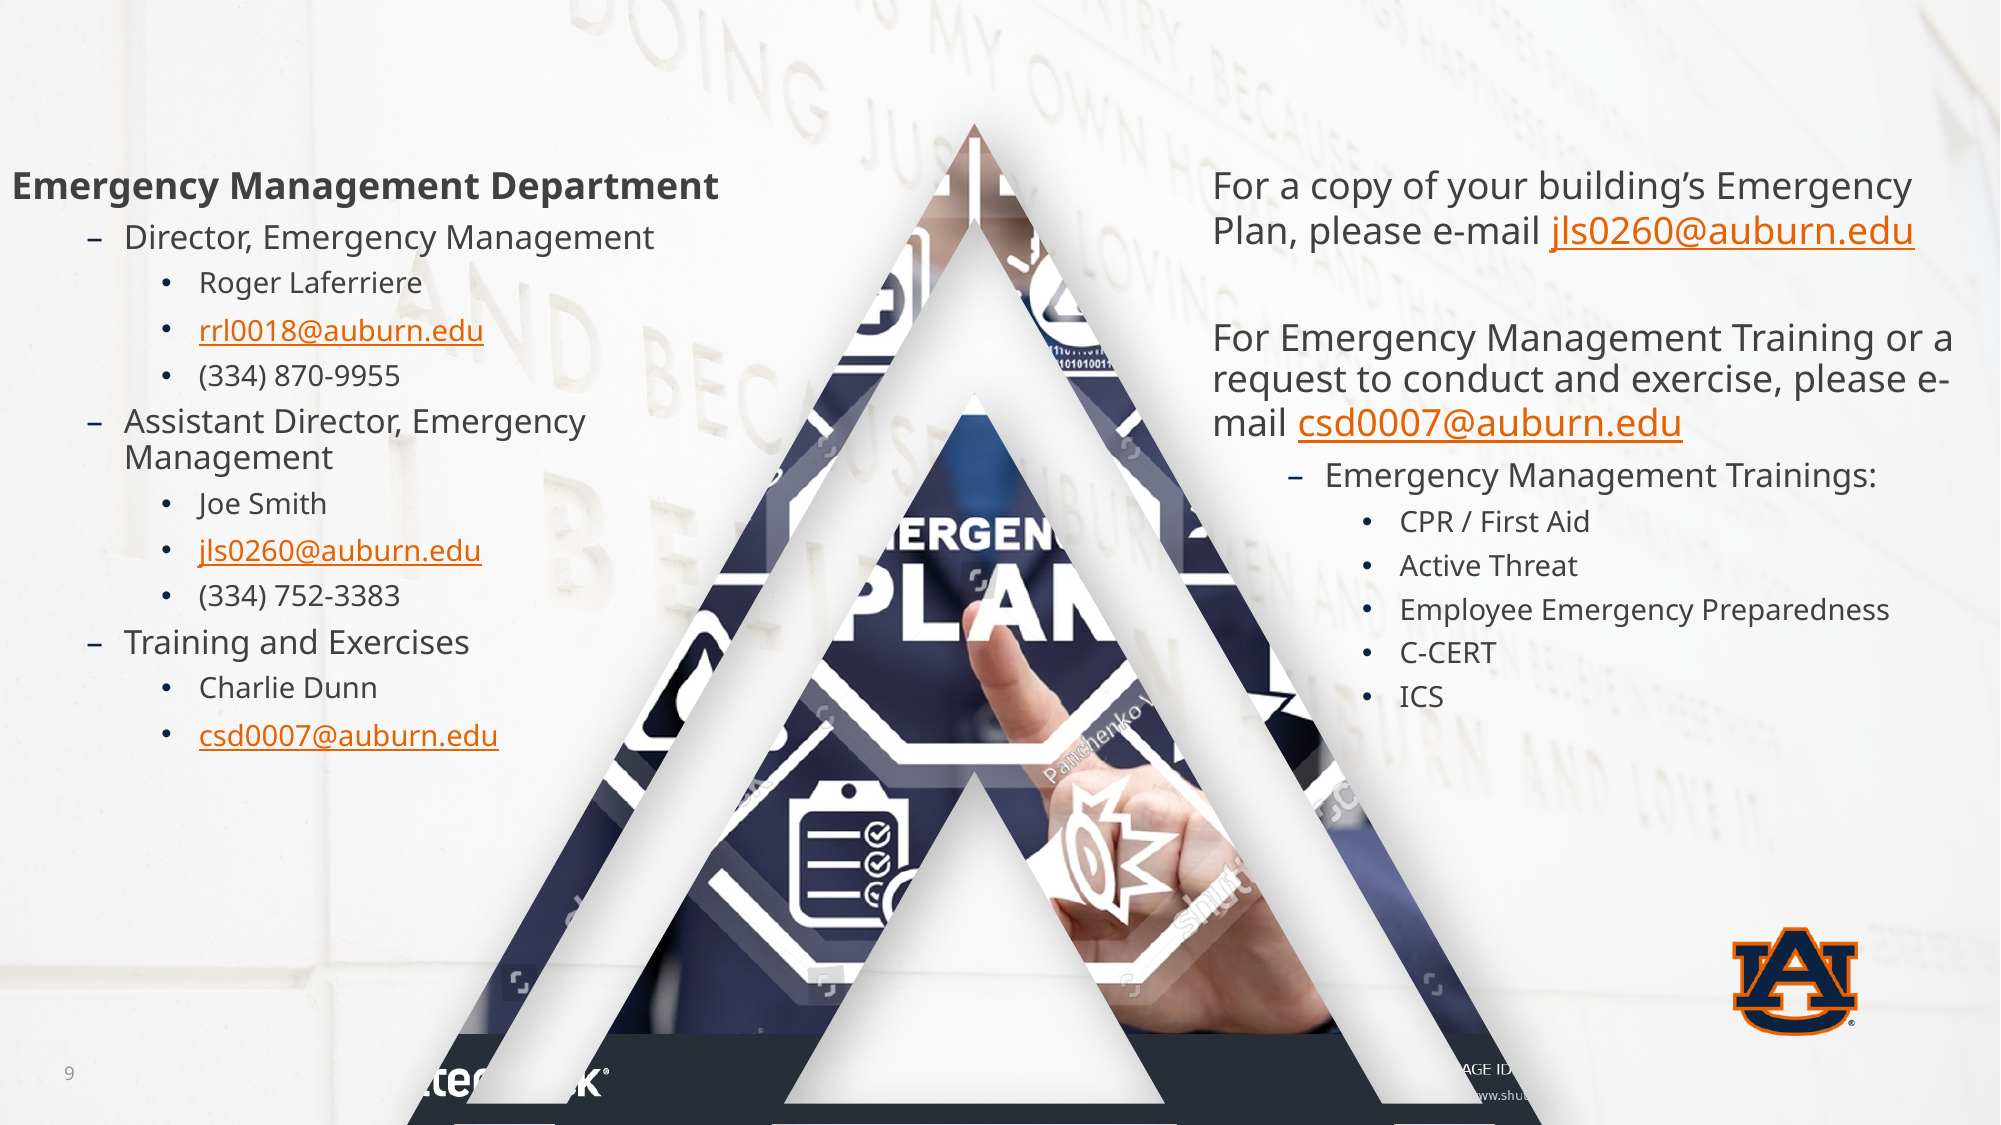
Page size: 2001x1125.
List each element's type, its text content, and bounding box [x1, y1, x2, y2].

text_box Emergency Management Department Director, Emergency Management Roger Laferriere rrl0018@auburn.edu (334) 870-9955 Assistant Director, Emergency Management Joe Smith jls0260@auburn.edu (334) 752-3383 Training and Exercises Charlie Dunn csd0007@auburn.edu [0, 160, 407, 852]
text_box For a copy of your building’s Emergency Plan, please e-mail jls0260@auburn.edu For Emergency Management Training or a request to conduct and exercise, please e-mail csd0007@auburn.edu Emergency Management Trainings: CPR / First Aid Active Threat Employee Emergency Preparedness C-CERT ICS [1542, 160, 2000, 927]
picture [1732, 927, 1858, 1036]
slide_number 9 [49, 1044, 102, 1105]
picture [407, 123, 1542, 1125]
